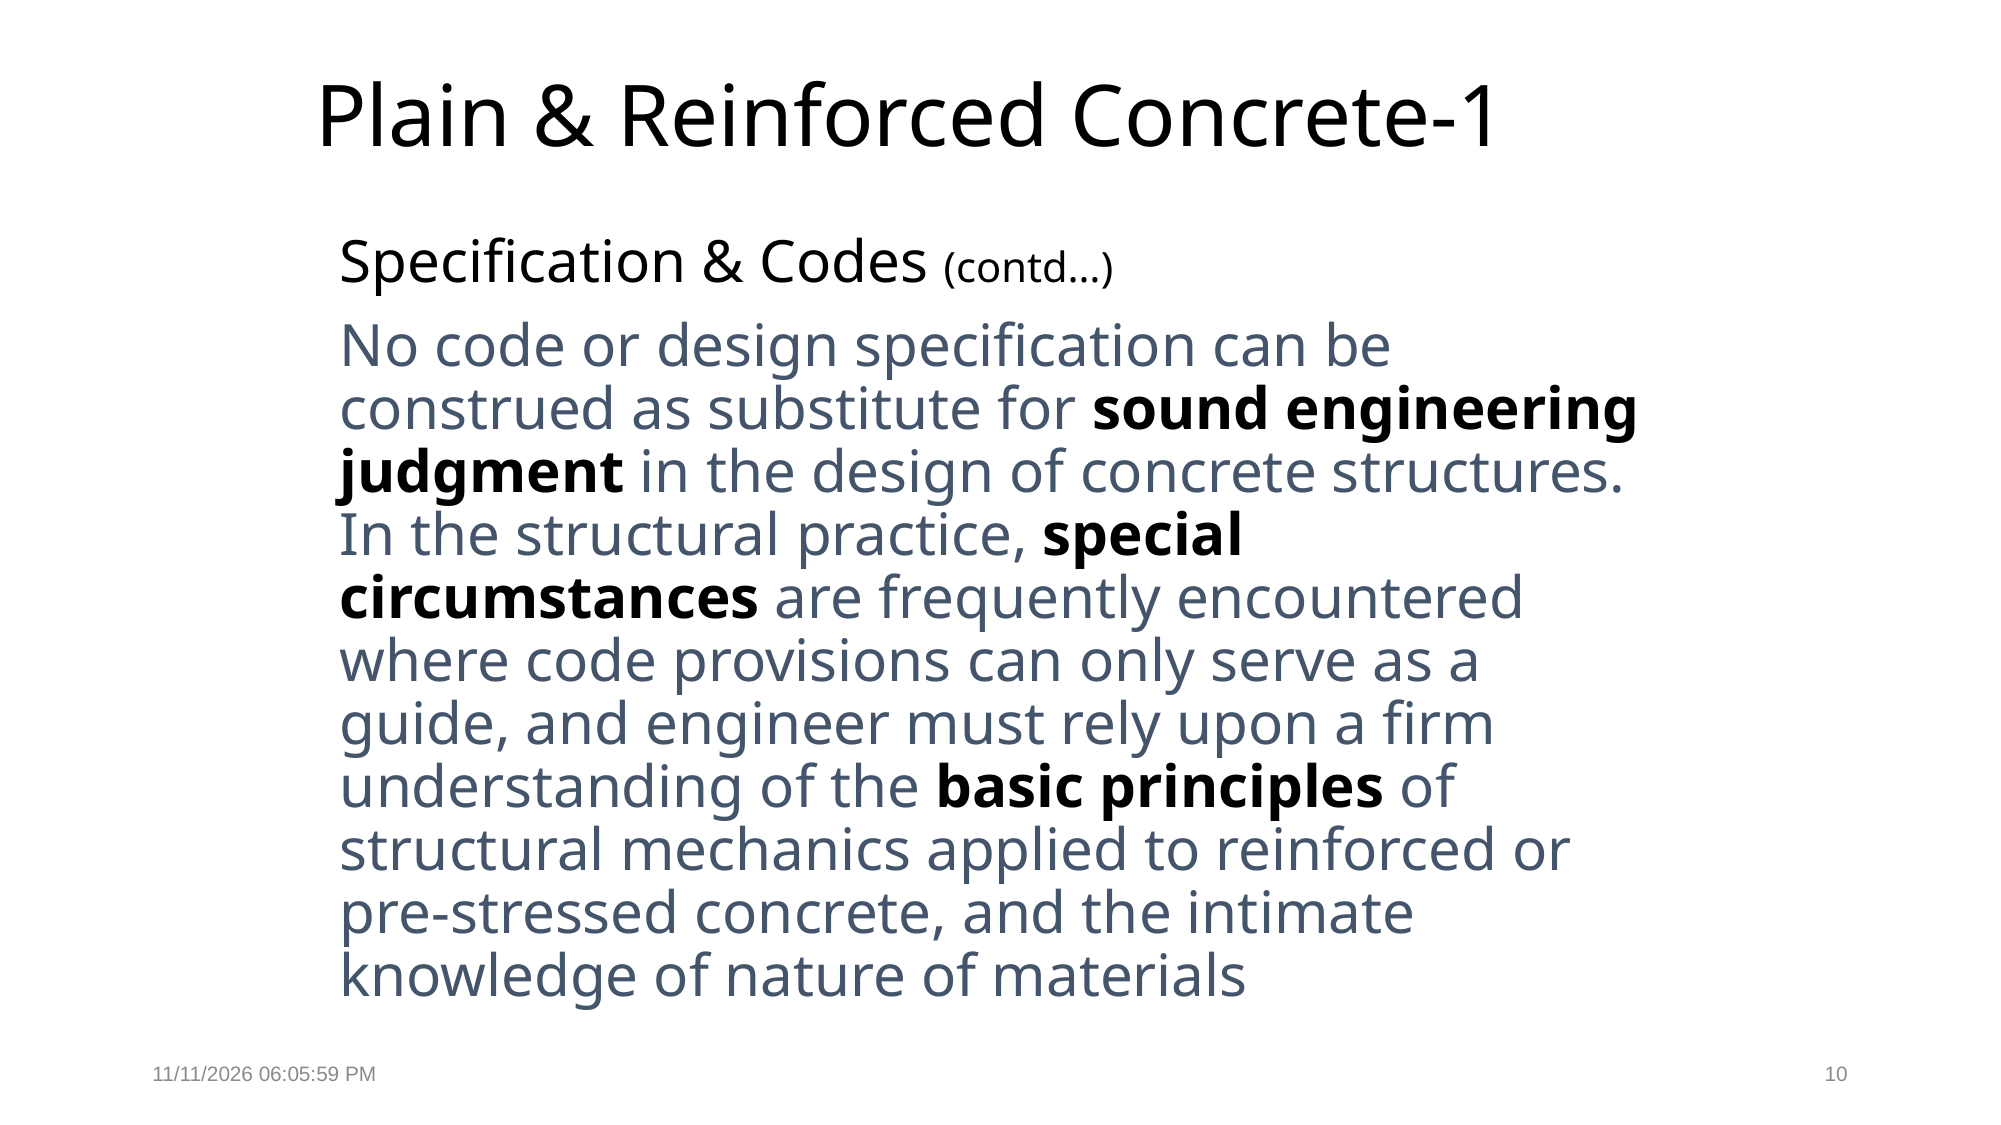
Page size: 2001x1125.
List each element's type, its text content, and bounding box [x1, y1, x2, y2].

slide_number 10 [1412, 1042, 1863, 1103]
title Plain & Reinforced Concrete-1 [300, 62, 1538, 175]
list Specification & Codes (contd…) No code or design specification can be construed as substitute for sound engineering judgment in the design of concrete structures. In the structural practice, special circumstances are frequently encountered where code provisions can only serve as a guide, and engineer must rely upon a firm understanding of the basic principles of structural mechanics applied to reinforced or pre-stressed concrete, and the intimate knowledge of nature of materials [324, 224, 1675, 1075]
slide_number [137, 1042, 588, 1103]
